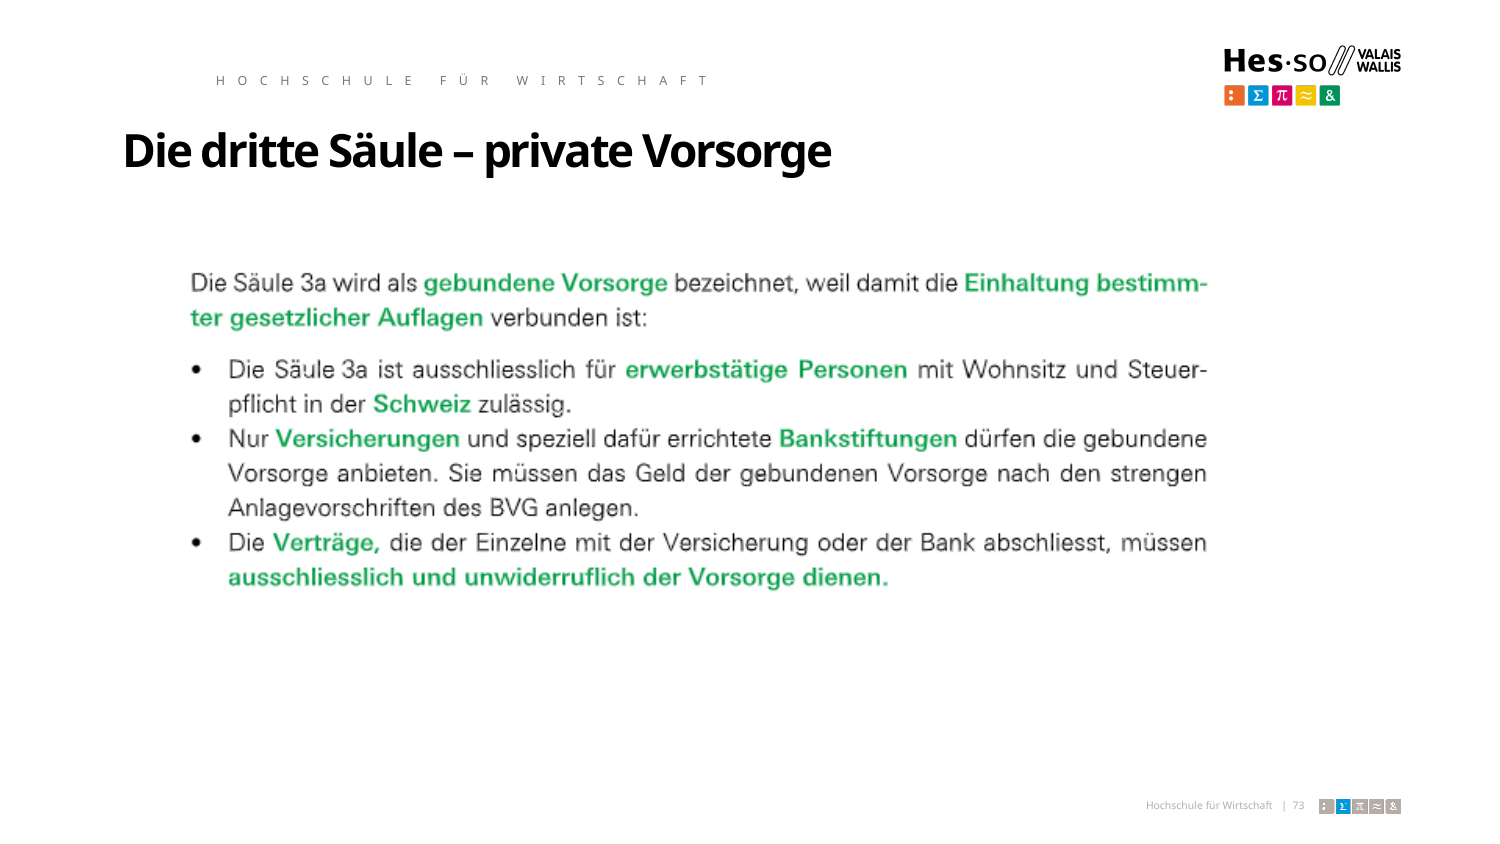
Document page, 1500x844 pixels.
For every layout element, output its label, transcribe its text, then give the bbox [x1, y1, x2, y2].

picture [177, 264, 1263, 618]
picture [1319, 799, 1336, 814]
picture [1224, 45, 1401, 106]
text_box HOCHSCHULE FÜR WIRTSCHAFT [200, 62, 906, 96]
picture [1351, 799, 1401, 814]
text_box Die dritte Säule – private Vorsorge [107, 114, 1217, 216]
